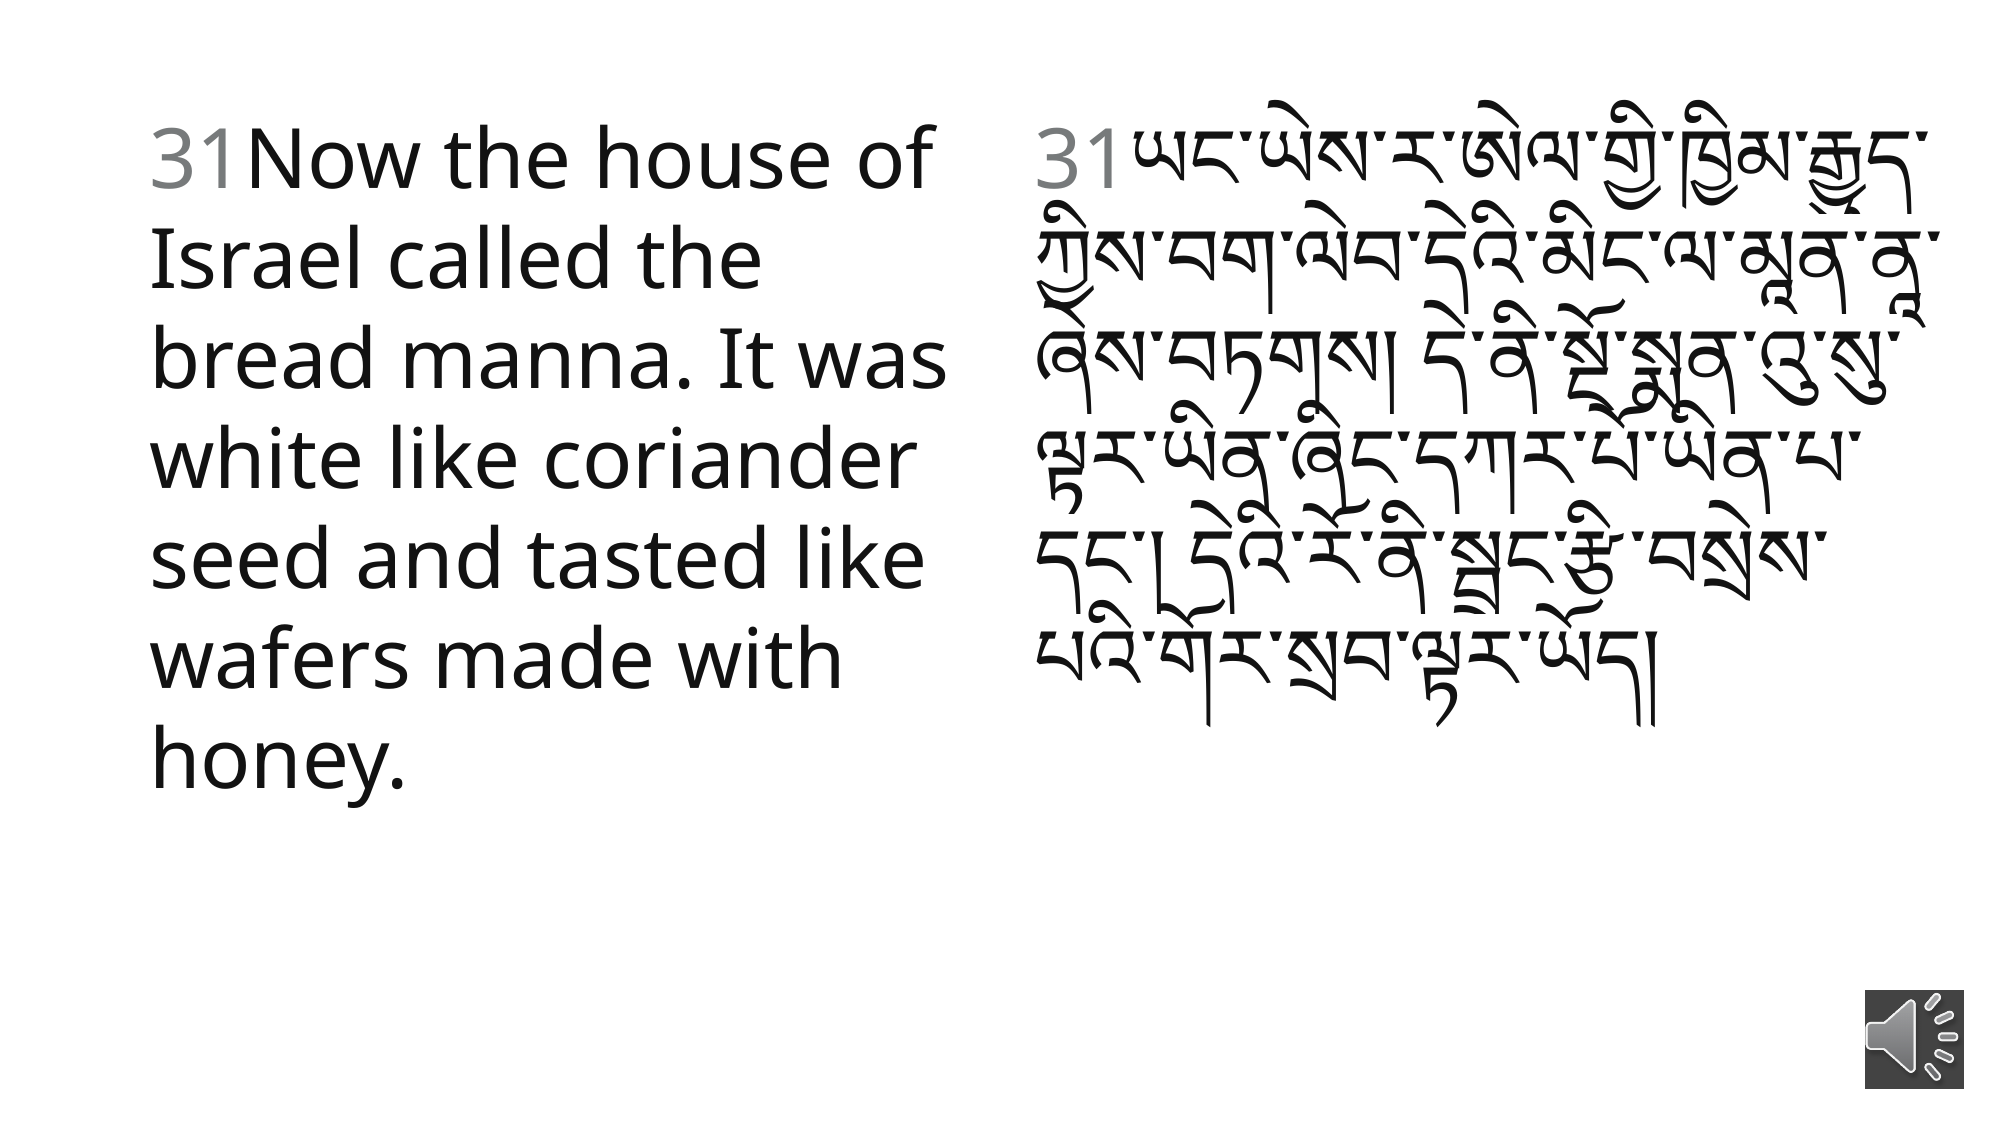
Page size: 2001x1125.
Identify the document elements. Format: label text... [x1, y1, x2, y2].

text_box 31Now the house of Israel called the bread manna. It was white like coriander seed and tasted like wafers made with honey. [134, 98, 981, 1030]
picture [1864, 989, 1965, 1090]
text_box 31ཡང་ཡེས་ར་ཨེལ་གྱི་ཁྱིམ་རྒྱུད་ཀྱིས་བག་ལེབ་དེའི་མིང་ལ་མཱན་ནཱ་ཞེས་བཏགས། དེ་ནི་སྔོ་སྨན་འུ་སུ་ལྟར་ཡིན་ཞིང་དཀར་པོ་ཡིན་པ་དང་། དེའི་རོ་ནི་སྦྲང་རྩི་བསྲེས་པའི་གོར་སྲབ་ལྟར་ཡོད། [1019, 98, 1963, 1030]
